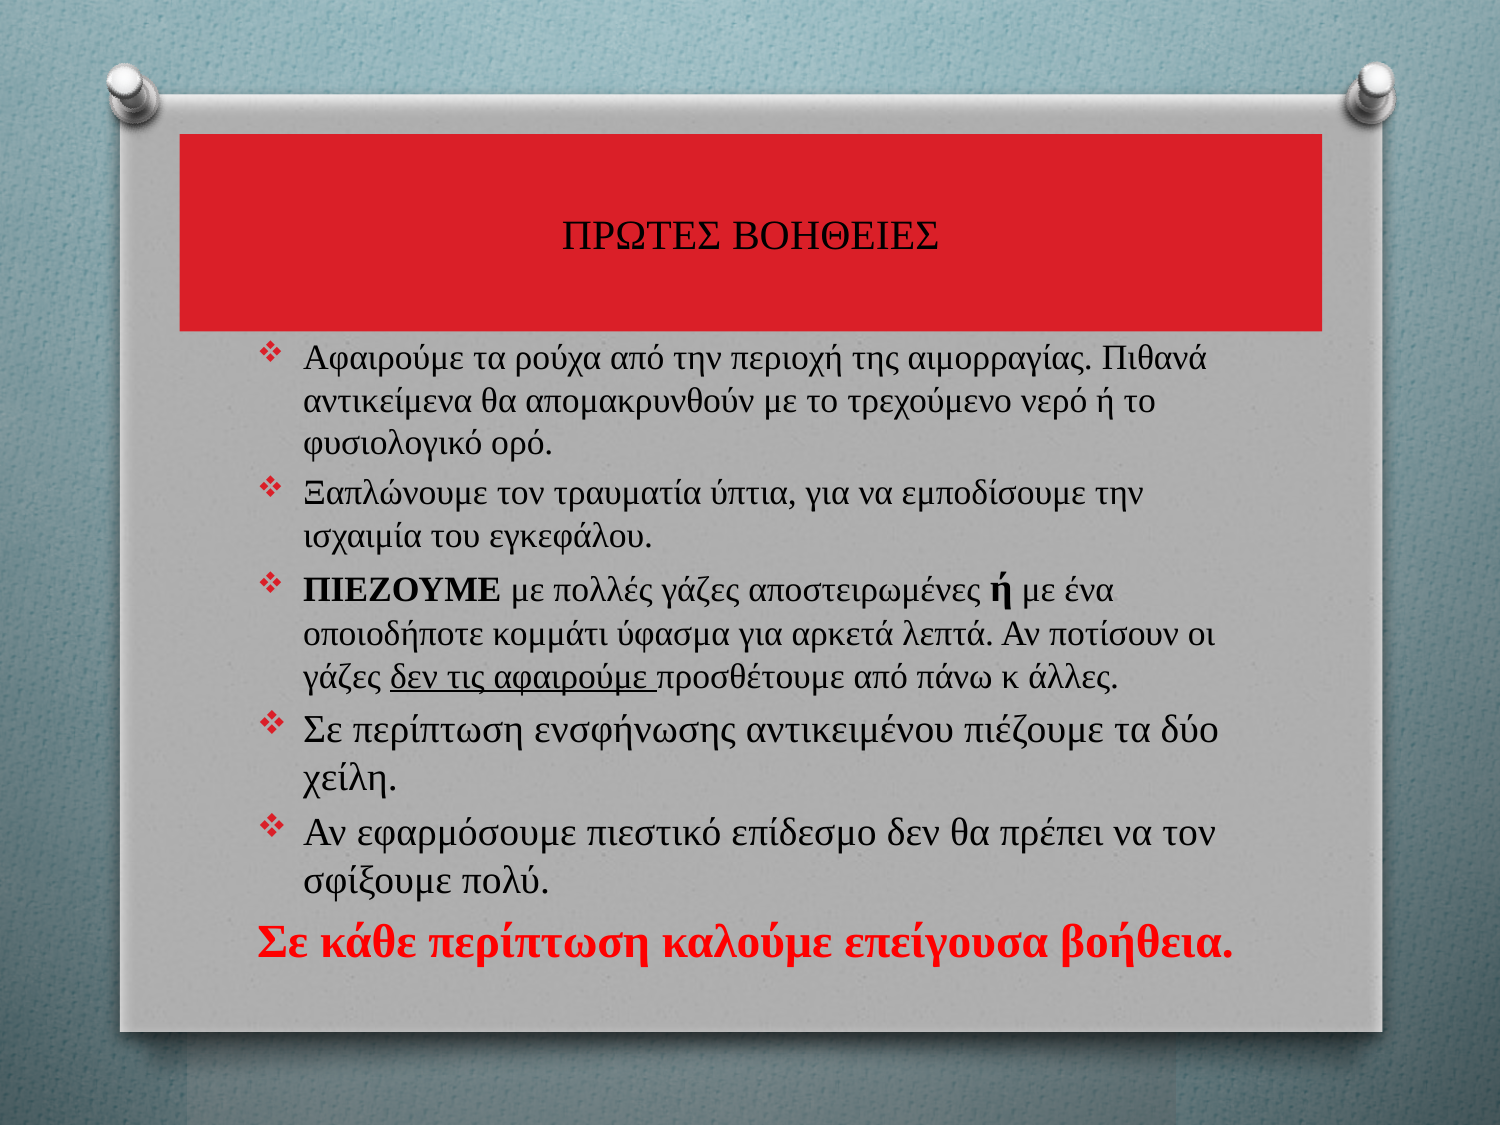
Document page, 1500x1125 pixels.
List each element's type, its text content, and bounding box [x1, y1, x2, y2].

picture [75, 29, 198, 153]
title ΠΡΩΤΕΣ ΒΟΗΘΕΙΕΣ [179, 134, 1323, 332]
list Αφαιρούμε τα ρούχα από την περιοχή της αιμορραγίας. Πιθανά αντικείμενα θα απομακρυνθούν με το τρεχούμενο νερό ή το φυσιολογικό ορό. Ξαπλώνουμε τον τραυματία ύπτια, για να εμποδίσουμε την ισχαιμία του εγκεφάλου. ΠΙΕΖΟΥΜΕ με πολλές γάζες αποστειρωμένες ή με ένα οποιοδήποτε κομμάτι ύφασμα για αρκετά λεπτά. Αν ποτίσουν οι γάζες δεν τις αφαιρούμε προσθέτουμε από πάνω κ άλλες. Σε περίπτωση ενσφήνωσης αντικειμένου πιέζουμε τα δύο χείλη. Αν εφαρμόσουμε πιεστικό επίδεσμο δεν θα πρέπει να τον σφίξουμε πολύ. Σε κάθε περίπτωση καλούμε επείγουσα βοήθεια. [242, 326, 1259, 990]
picture [1317, 35, 1439, 156]
